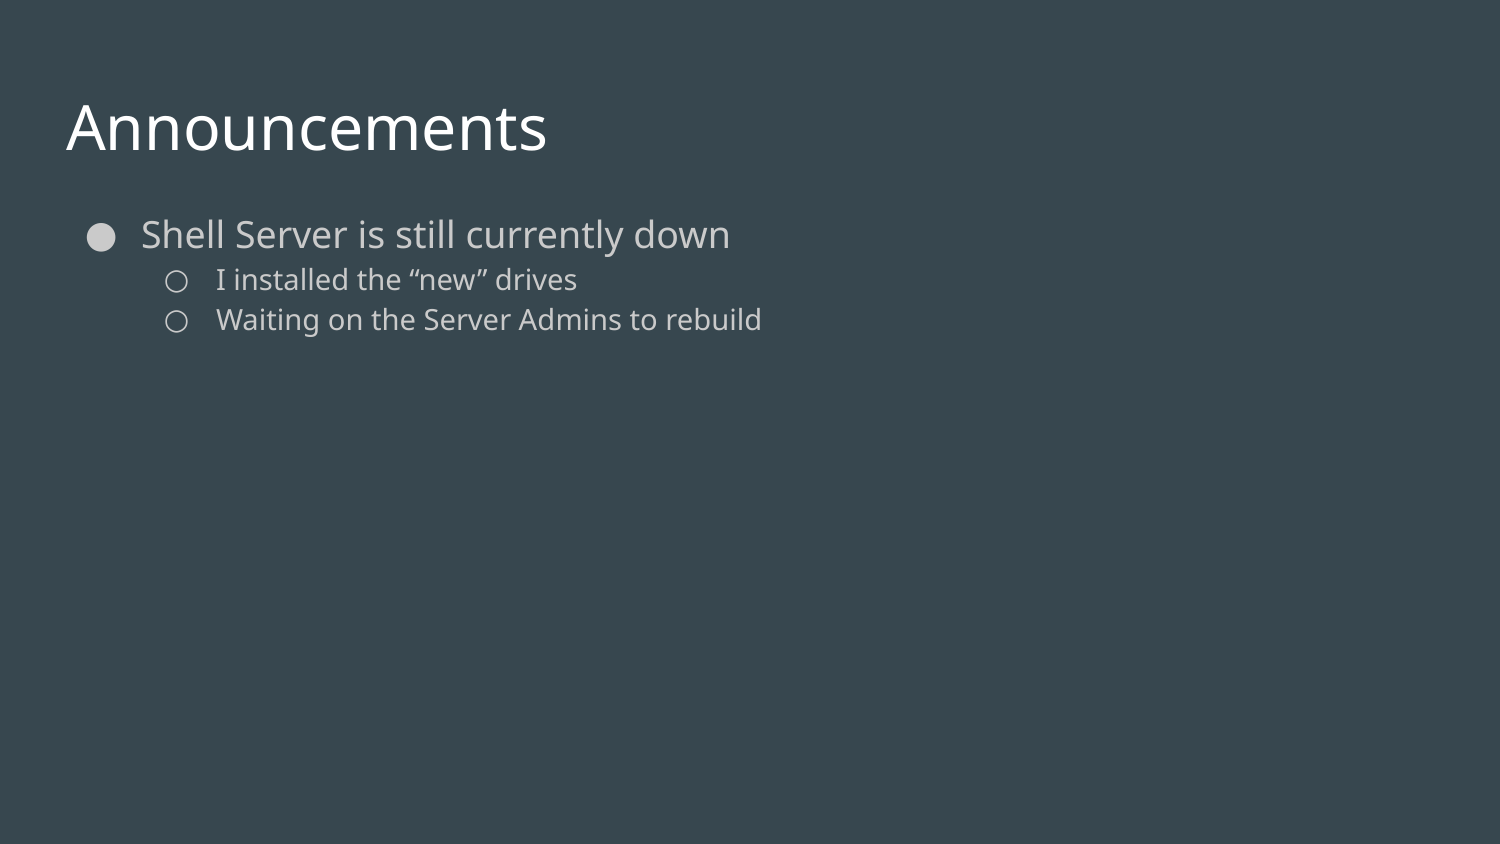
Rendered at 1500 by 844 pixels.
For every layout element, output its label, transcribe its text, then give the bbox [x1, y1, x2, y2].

list Shell Server is still currently down I installed the “new” drives Waiting on the Server Admins to rebuild [51, 189, 1449, 750]
title Announcements [51, 72, 1449, 167]
